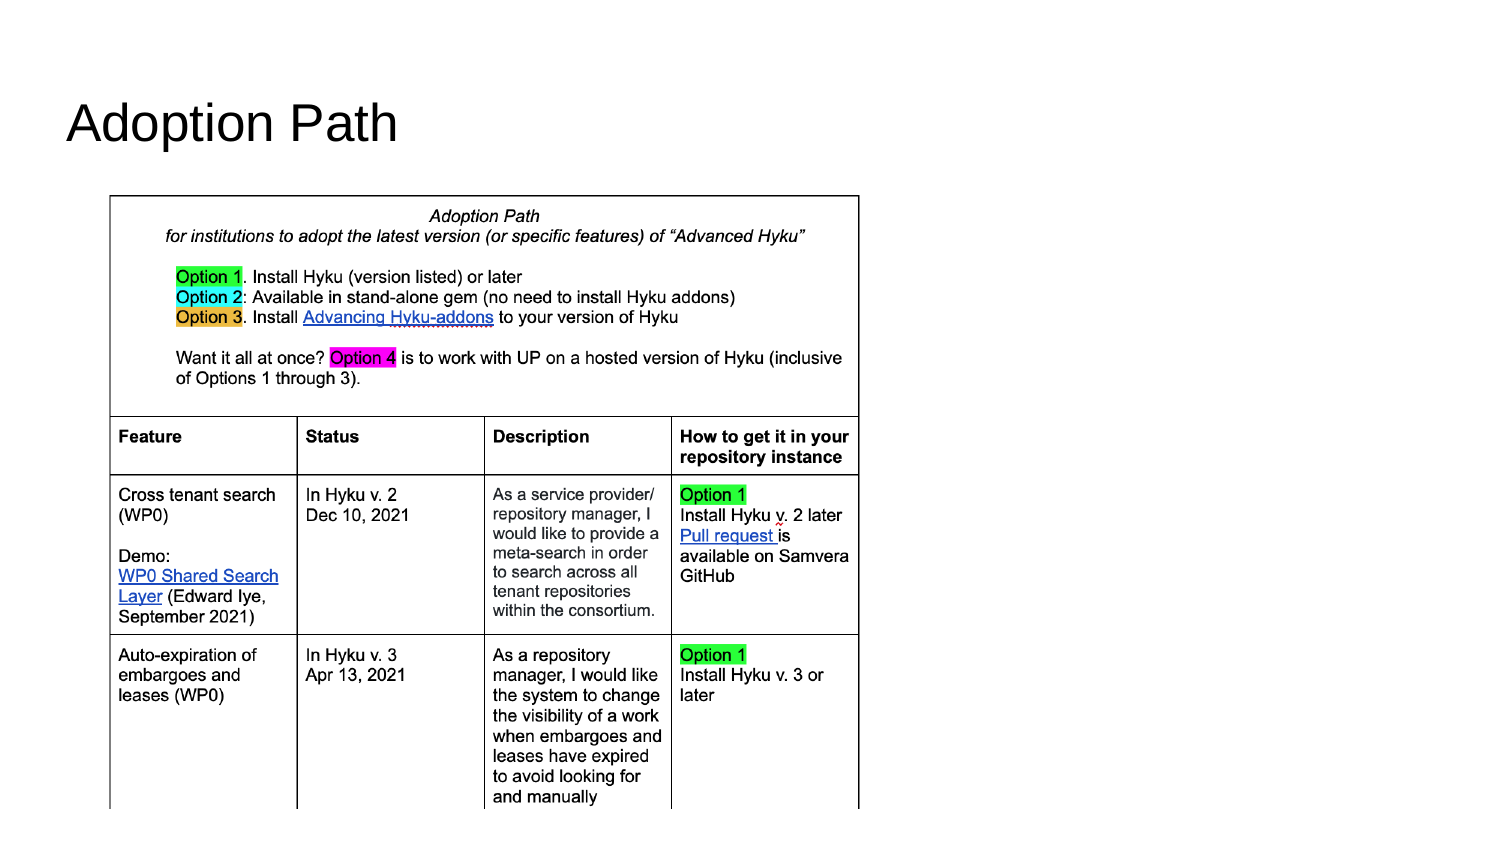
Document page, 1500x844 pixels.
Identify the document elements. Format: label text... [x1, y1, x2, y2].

title Adoption Path [51, 72, 1449, 167]
picture [92, 181, 868, 809]
